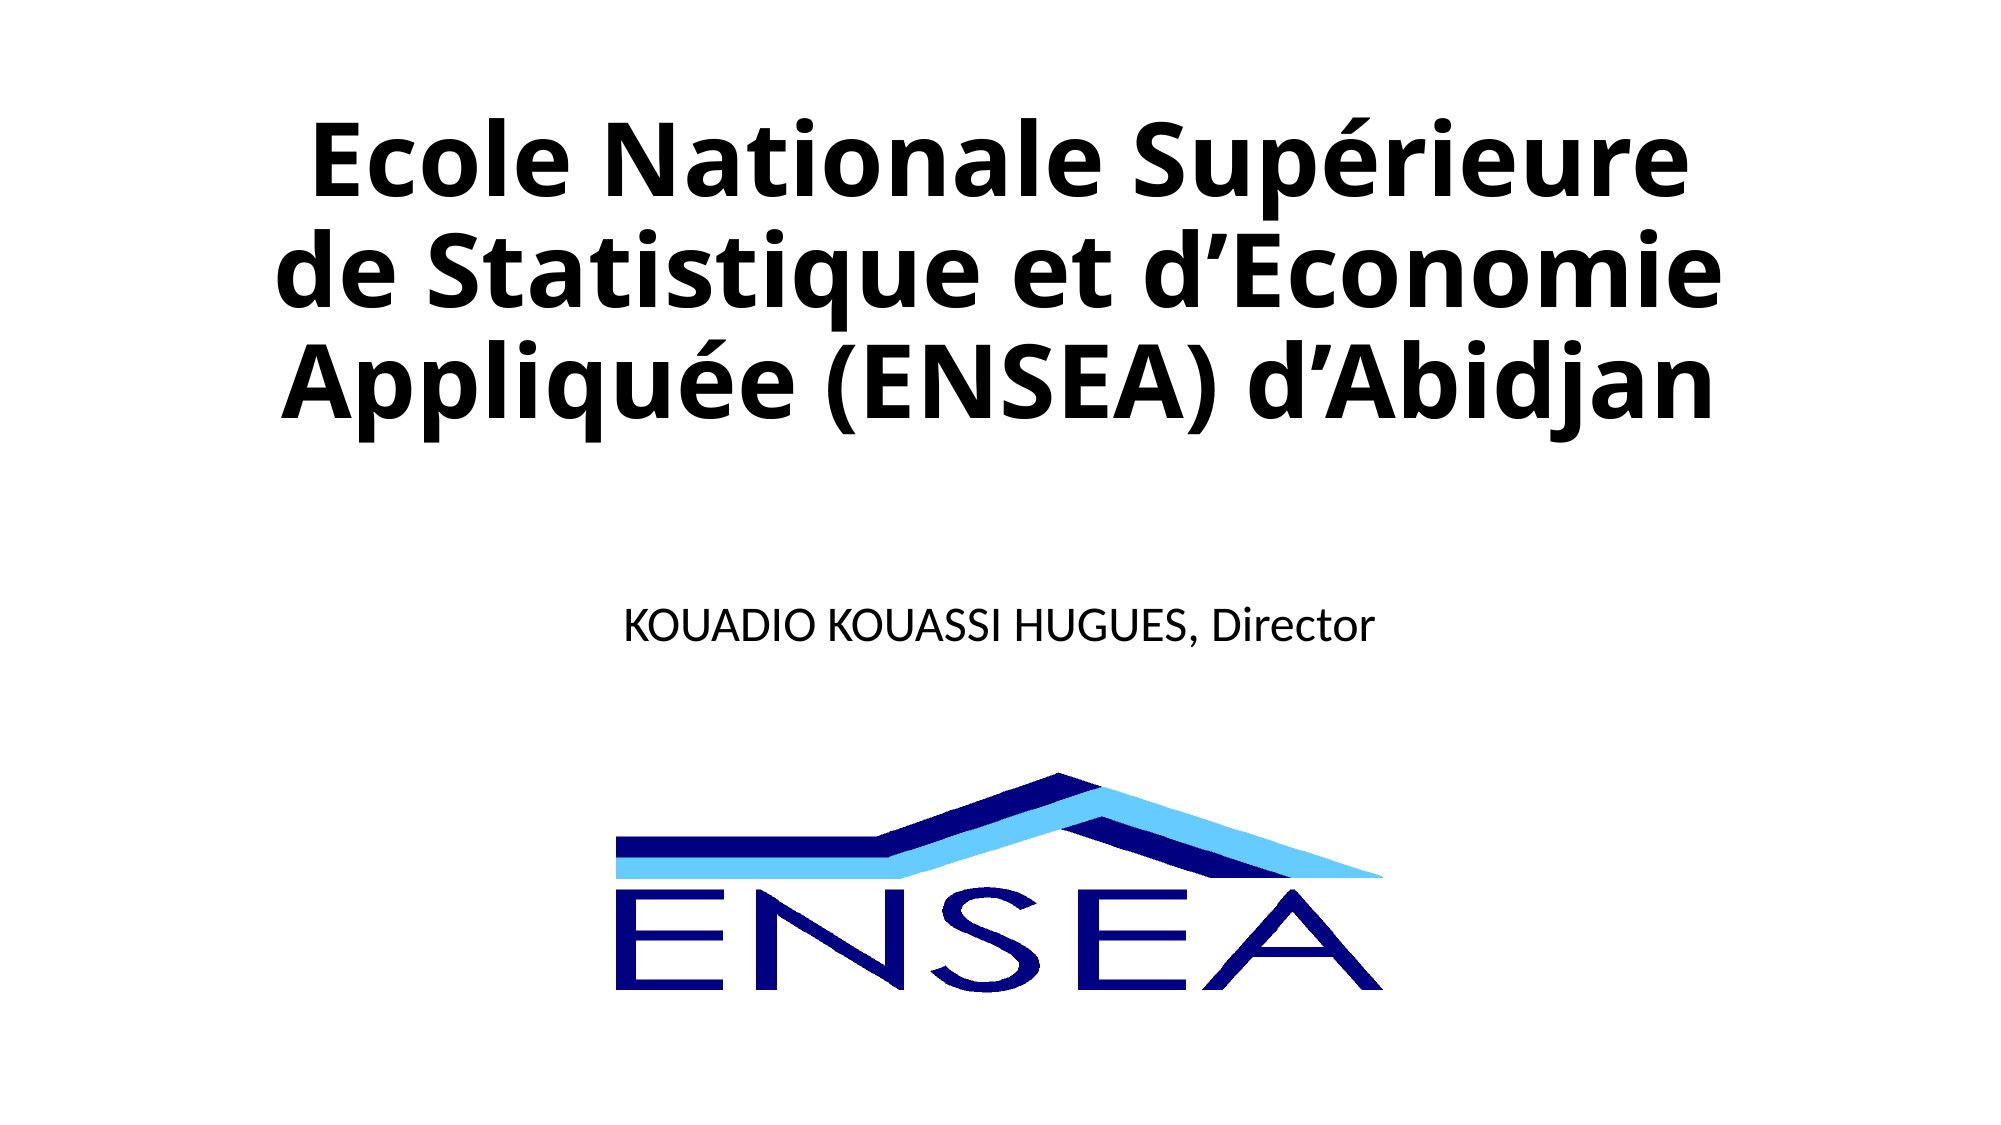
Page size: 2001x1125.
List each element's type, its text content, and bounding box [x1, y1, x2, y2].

subtitle KOUADIO KOUASSI HUGUES, Director [249, 590, 1750, 721]
title Ecole Nationale Supérieure de Statistique et d’Economie Appliquée (ENSEA) d’Abidjan [249, 56, 1750, 448]
picture [611, 769, 1389, 994]
